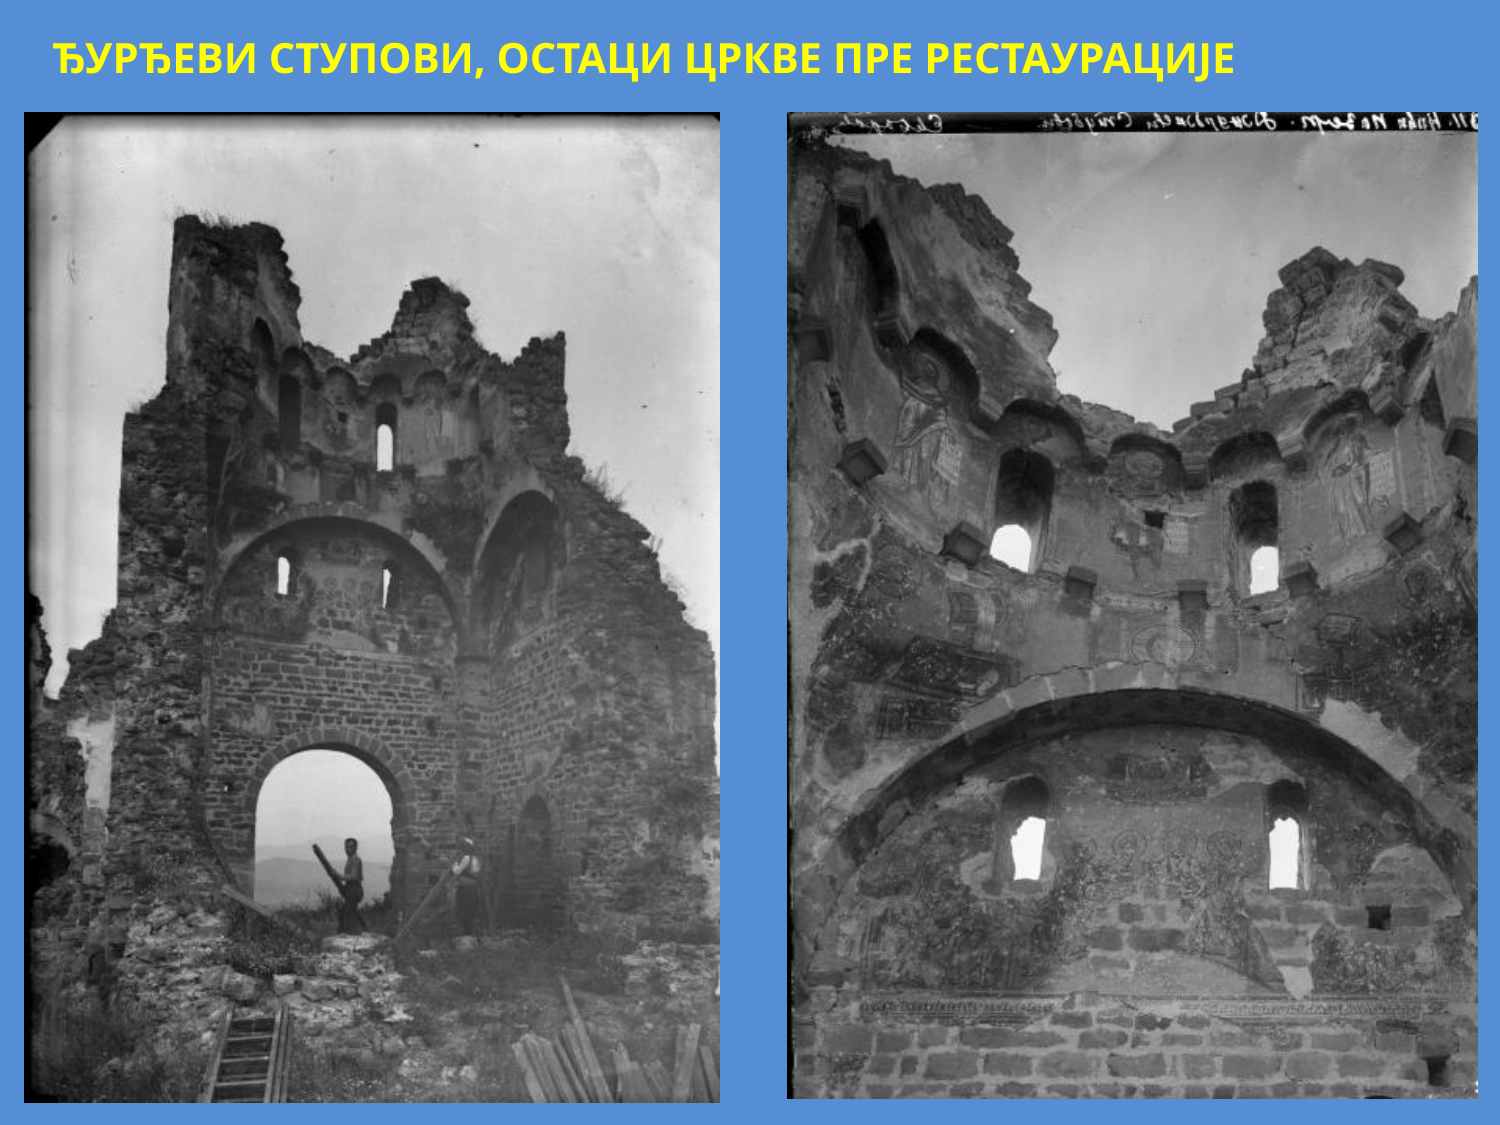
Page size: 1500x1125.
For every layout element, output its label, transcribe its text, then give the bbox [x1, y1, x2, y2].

text_box ЂУРЂЕВИ СТУПОВИ, ОСТАЦИ ЦРКВЕ ПРЕ РЕСТАУРАЦИЈЕ [37, 24, 1400, 90]
picture [787, 112, 1478, 1100]
picture [24, 112, 720, 1103]
